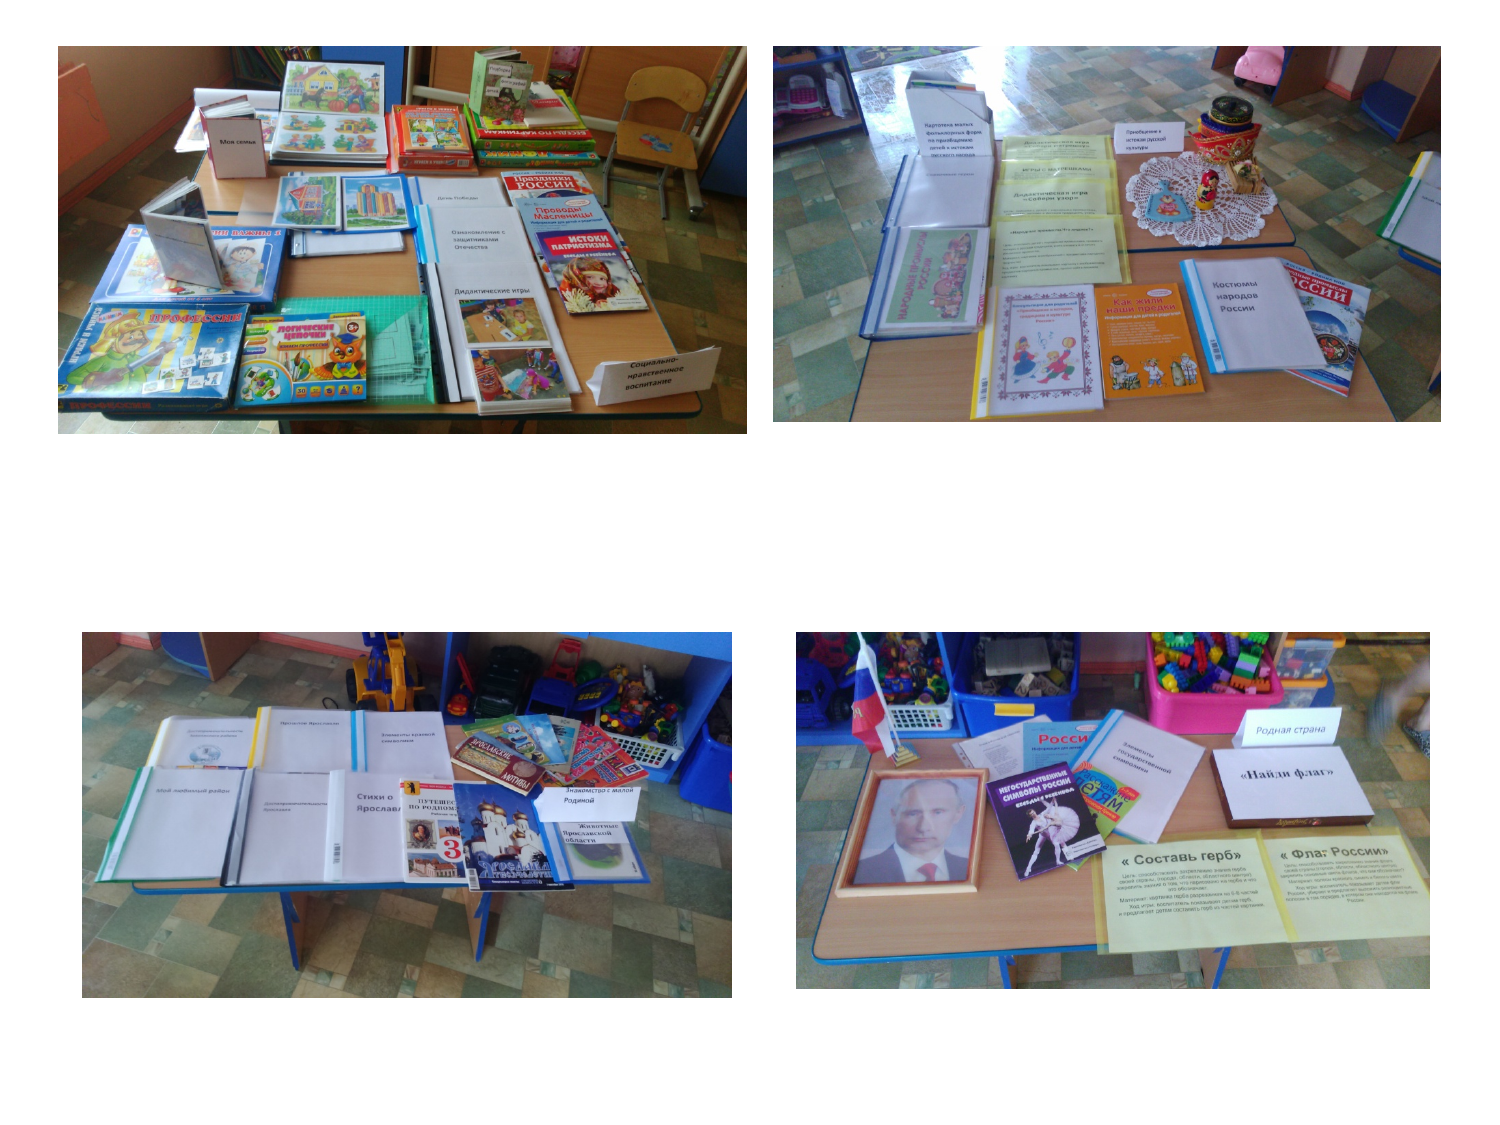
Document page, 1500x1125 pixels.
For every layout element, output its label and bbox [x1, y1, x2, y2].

picture [796, 632, 1430, 989]
picture [81, 632, 732, 999]
picture [773, 46, 1441, 423]
picture [58, 46, 747, 434]
